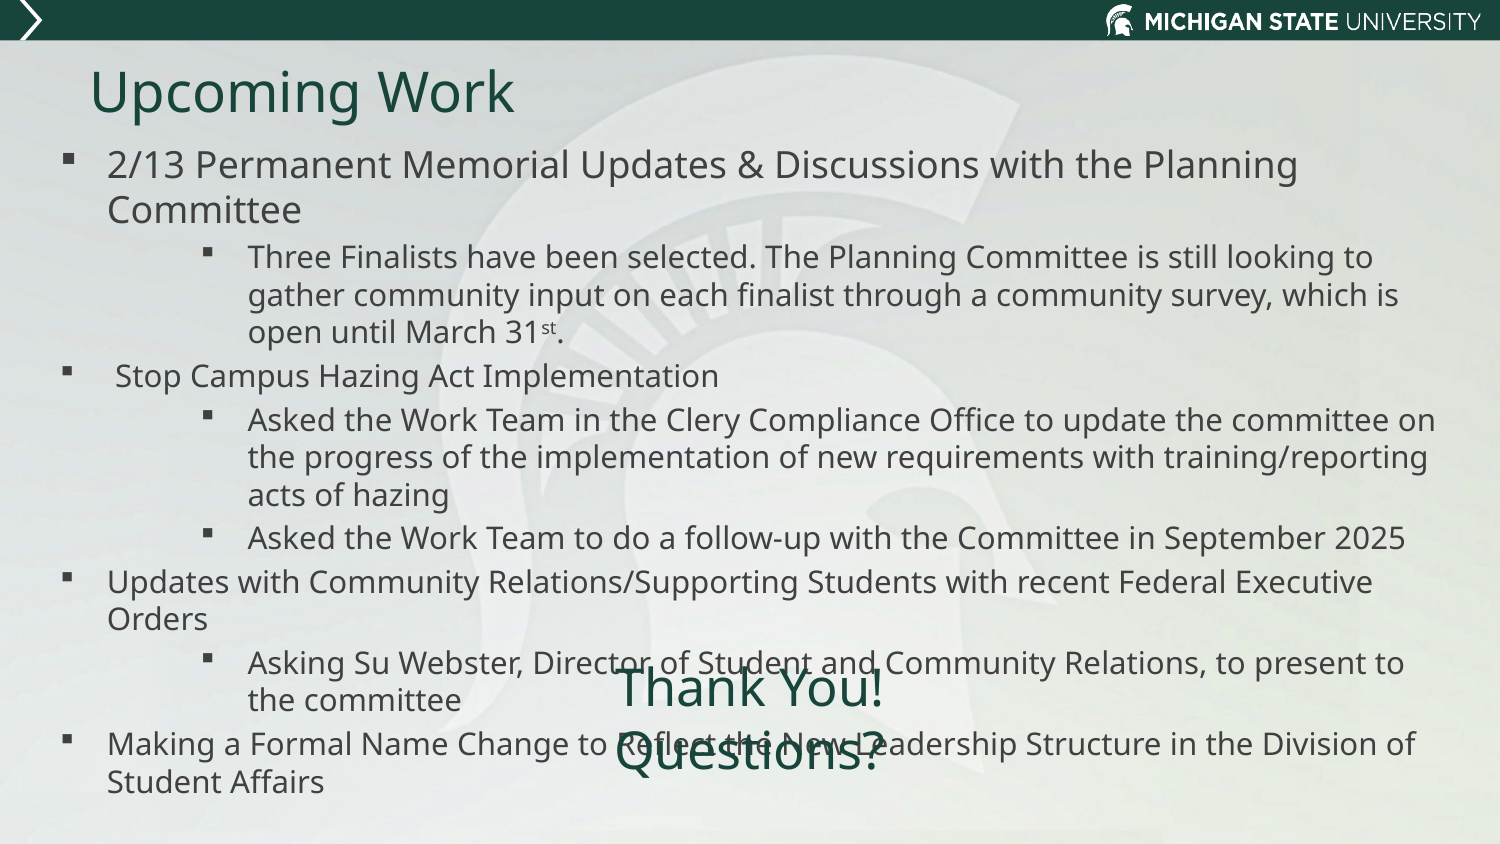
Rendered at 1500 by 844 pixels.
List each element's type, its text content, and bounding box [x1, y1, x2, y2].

picture [0, 41, 1500, 844]
text_box Thank You! Questions? [74, 647, 1425, 788]
title Upcoming Work [75, 48, 1425, 133]
list 2/13 Permanent Memorial Updates & Discussions with the Planning Committee Three Finalists have been selected. The Planning Committee is still looking to gather community input on each finalist through a community survey, which is open until March 31st. Stop Campus Hazing Act Implementation Asked the Work Team in the Clery Compliance Office to update the committee on the progress of the implementation of new requirements with training/reporting acts of hazing Asked the Work Team to do a follow-up with the Committee in September 2025 Updates with Community Relations/Supporting Students with recent Federal Executive Orders Asking Su Webster, Director of Student and Community Relations, to present to the committee Making a Formal Name Change to Reflect the New Leadership Structure in the Division of Student Affairs [45, 133, 1455, 628]
